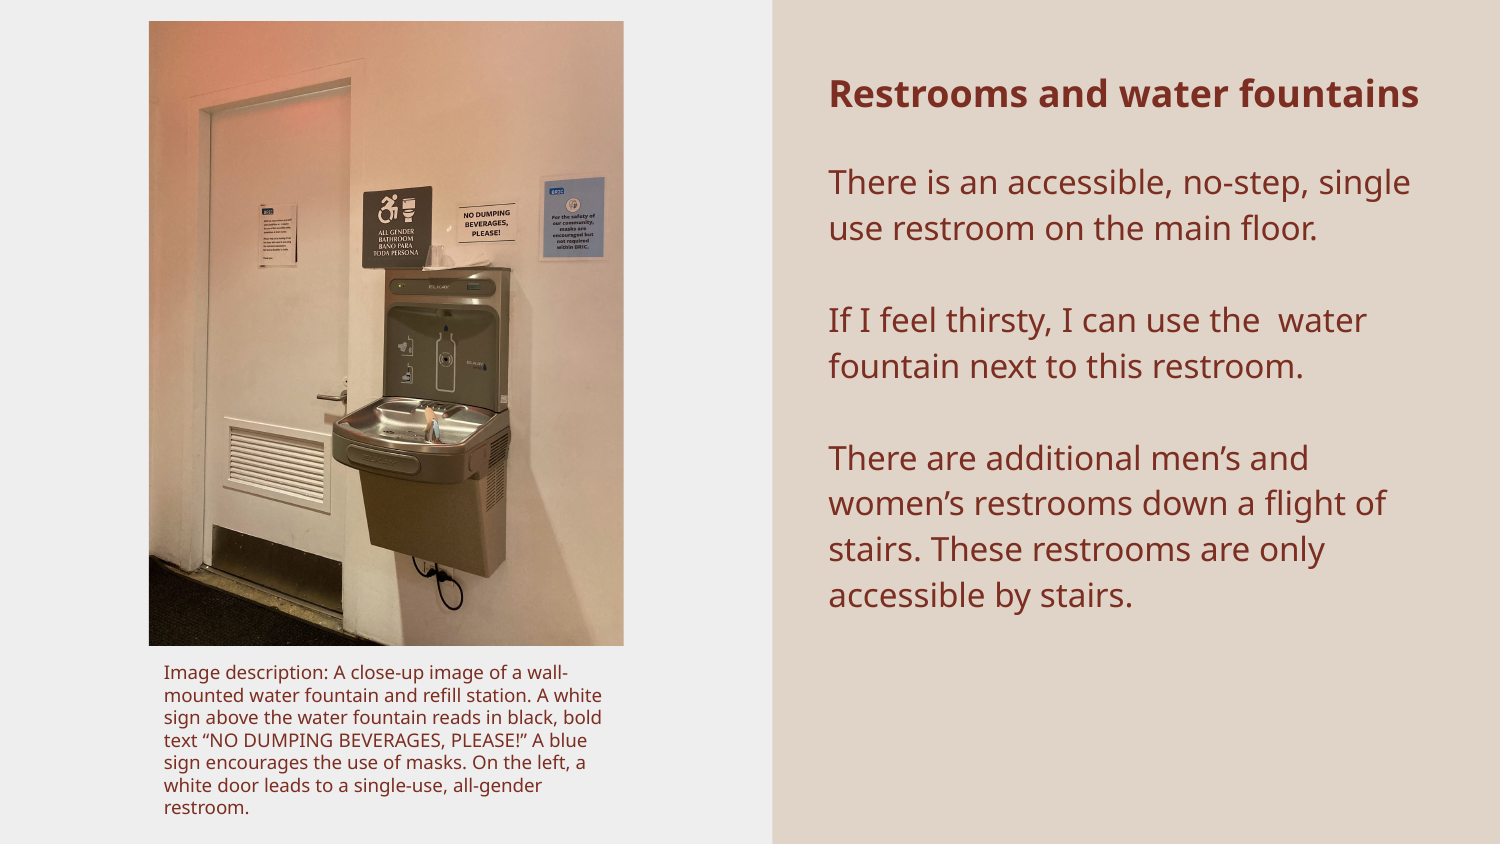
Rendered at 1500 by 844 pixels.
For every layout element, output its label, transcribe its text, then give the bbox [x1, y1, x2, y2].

text_box [0, 0, 773, 844]
text_box Restrooms and water fountains There is an accessible, no-step, single use restroom on the main floor. If I feel thirsty, I can use the water fountain next to this restroom. There are additional men’s and women’s restrooms down a flight of stairs. These restrooms are only accessible by stairs. [813, 55, 1447, 748]
picture [148, 21, 624, 647]
text_box Image description: A close-up image of a wall-mounted water fountain and refill station. A white sign above the water fountain reads in black, bold text “NO DUMPING BEVERAGES, PLEASE!” A blue sign encourages the use of masks. On the left, a white door leads to a single-use, all-gender restroom. [148, 653, 624, 823]
